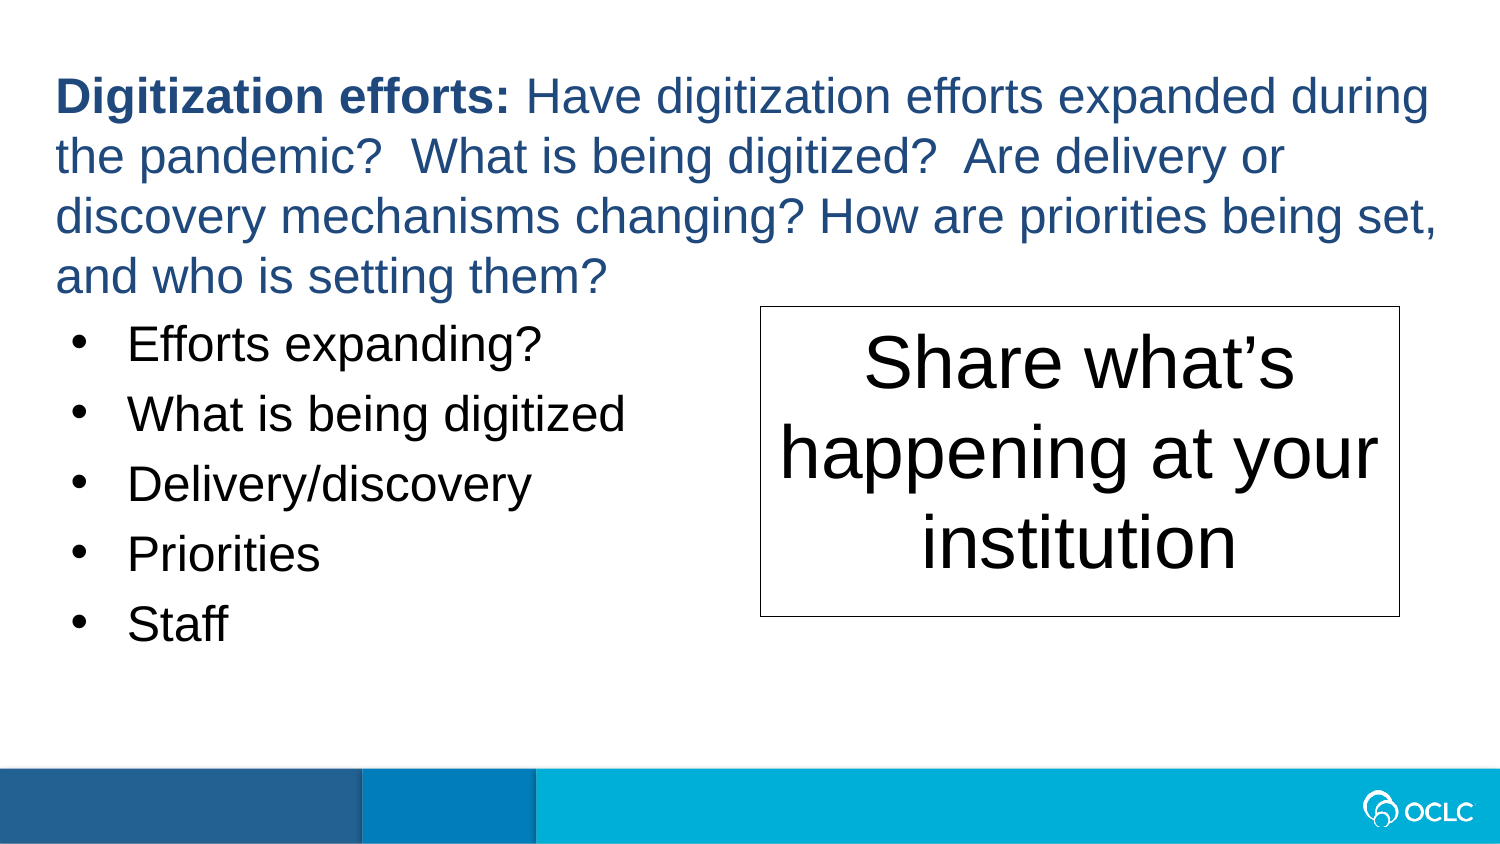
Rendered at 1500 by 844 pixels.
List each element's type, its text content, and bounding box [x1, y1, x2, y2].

list Efforts expanding? What is being digitized Delivery/discovery Priorities Staff [55, 304, 750, 720]
text_box Share what’s happening at your institution [760, 306, 1400, 617]
list Digitization efforts: Have digitization efforts expanded during the pandemic? What is being digitized? Are delivery or discovery mechanisms changing? How are priorities being set, and who is setting them? [40, 56, 1476, 248]
